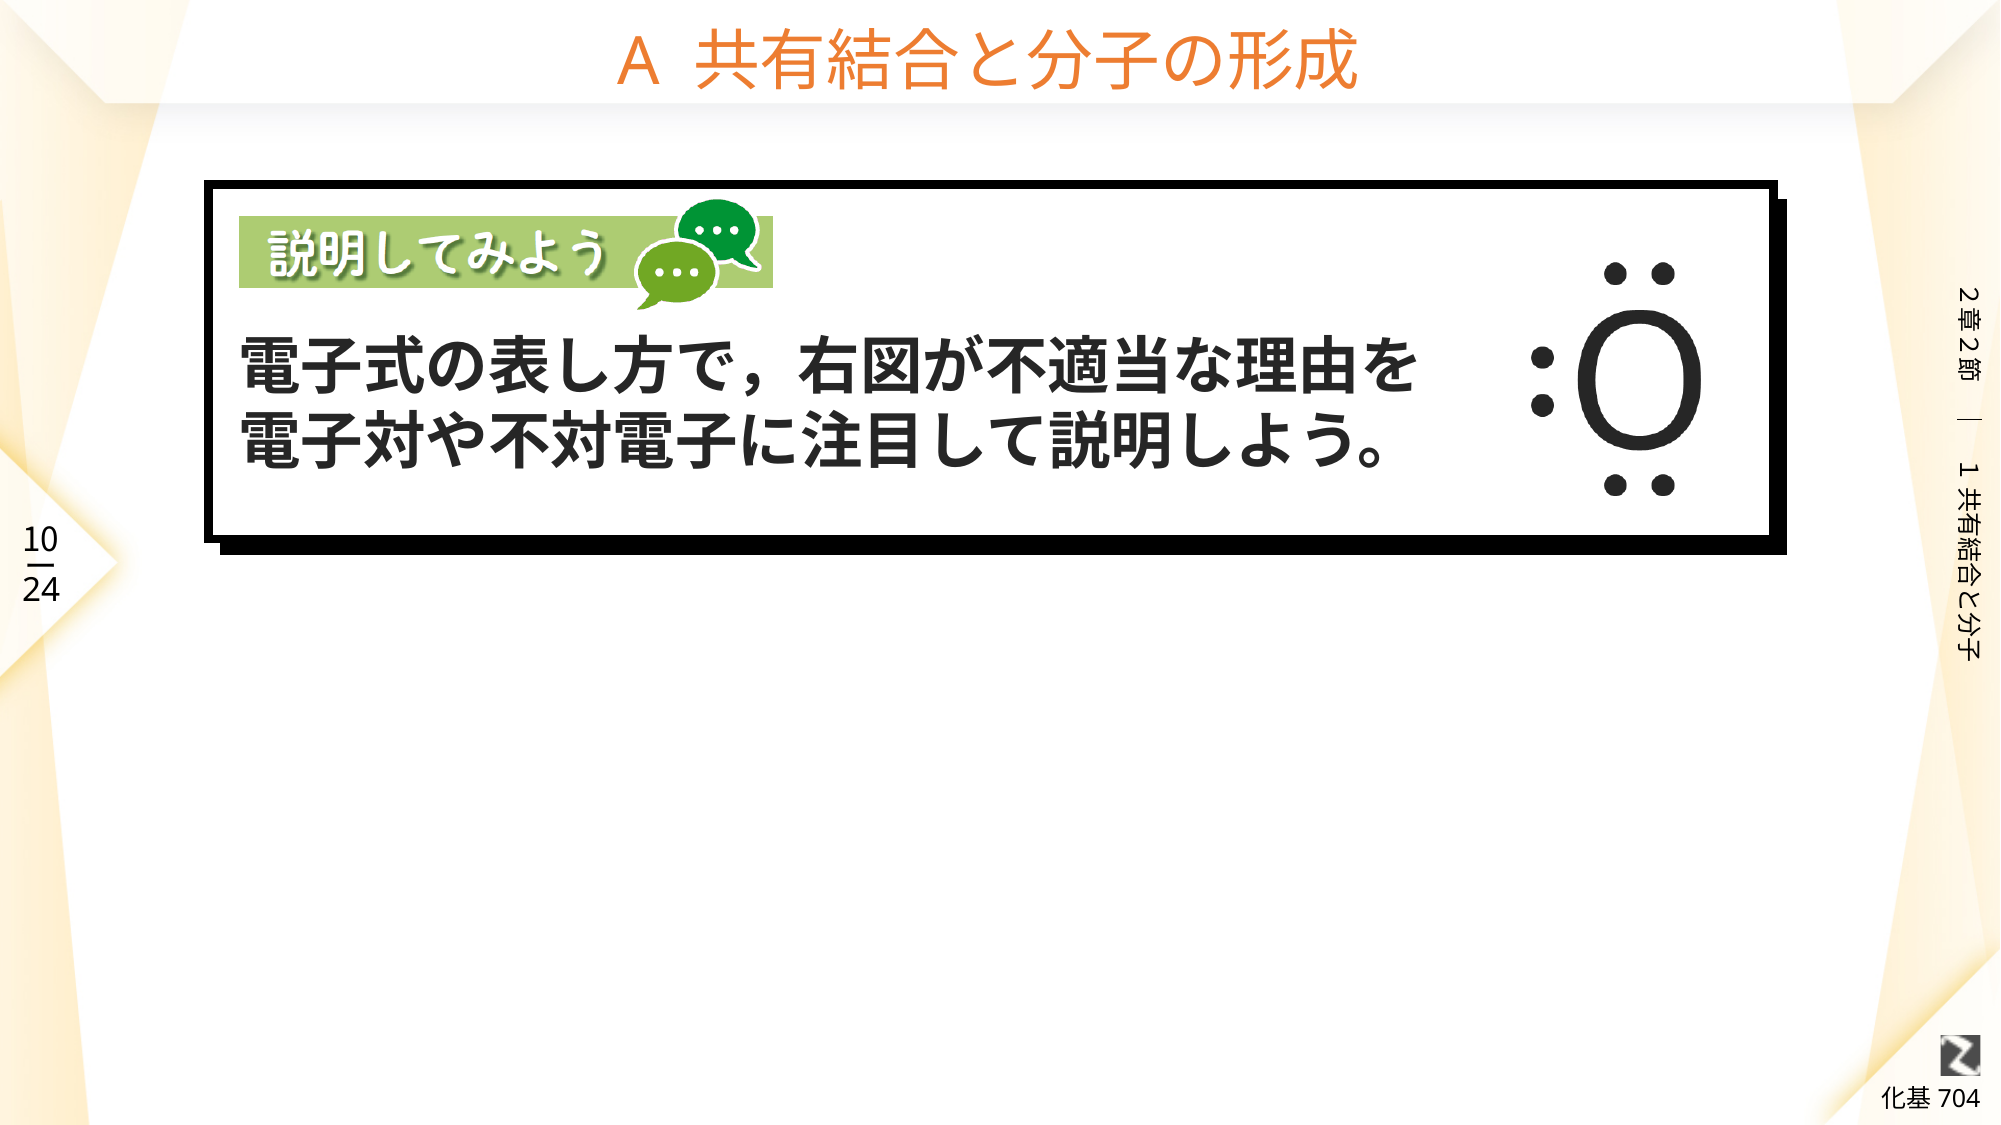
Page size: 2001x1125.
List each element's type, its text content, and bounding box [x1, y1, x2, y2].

title A 共有結合と分子の形成 [126, 0, 1852, 126]
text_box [208, 184, 1787, 555]
picture [0, 0, 2000, 1125]
